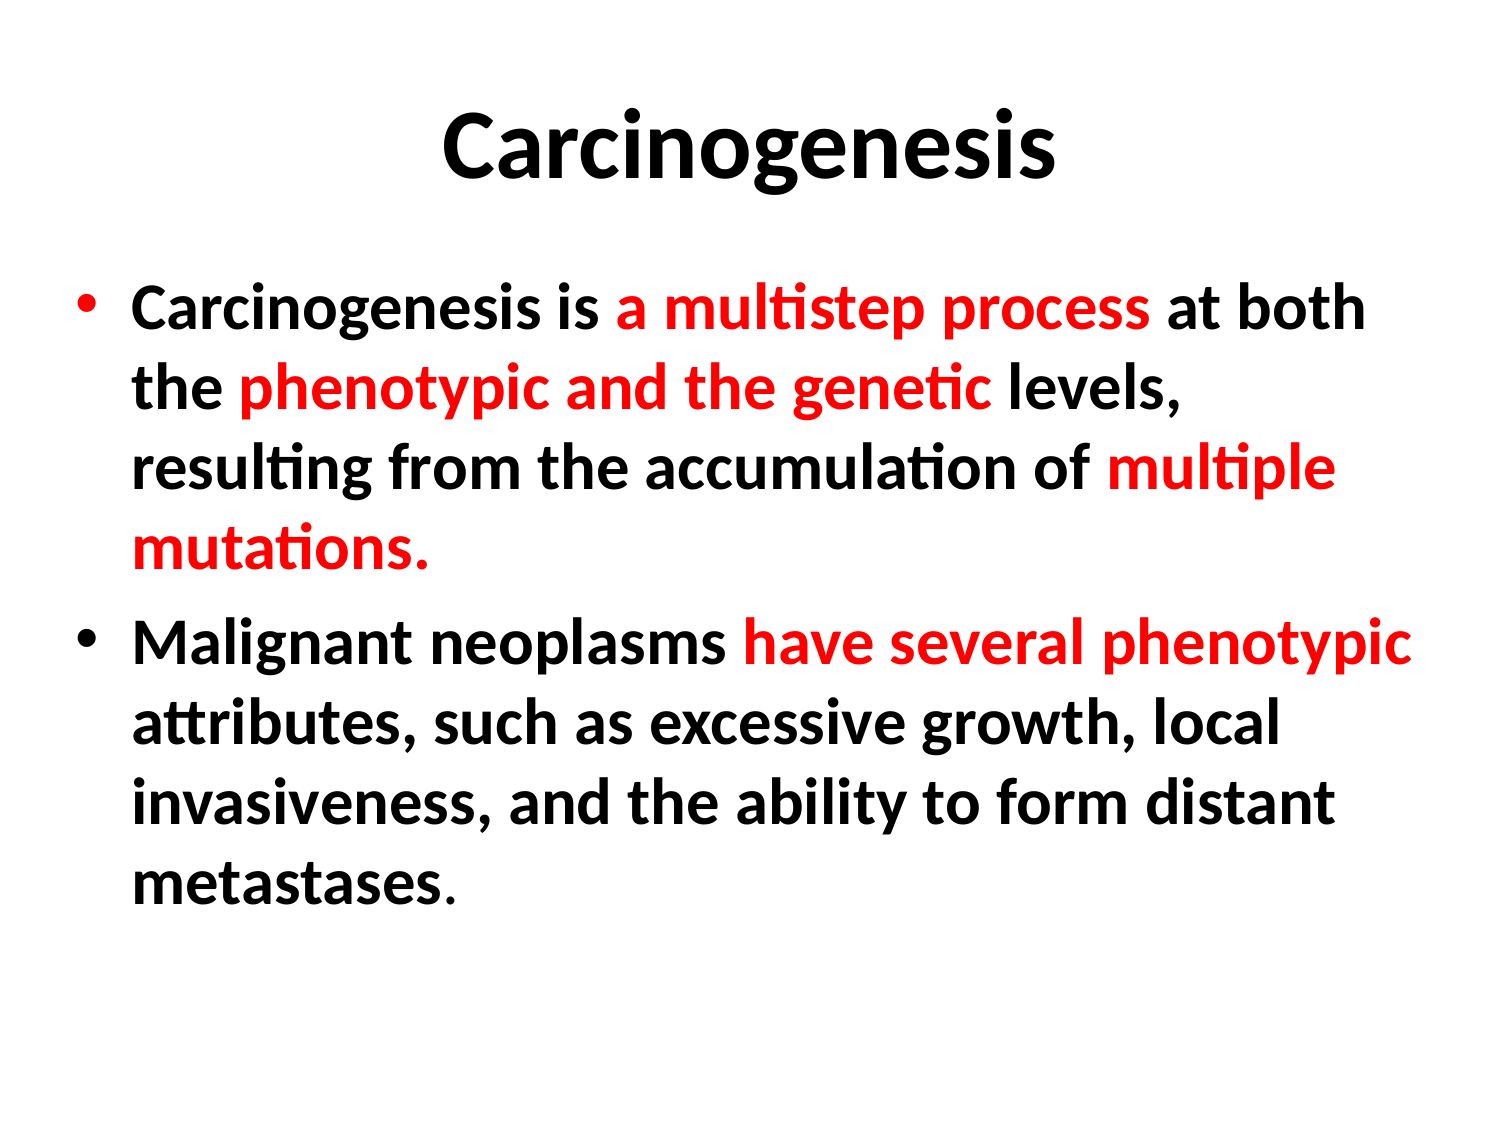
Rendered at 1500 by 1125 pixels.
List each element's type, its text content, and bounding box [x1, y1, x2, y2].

title Carcinogenesis [75, 45, 1425, 233]
list Carcinogenesis is a multistep process at both the phenotypic and the genetic levels, resulting from the accumulation of multiple mutations. Malignant neoplasms have several phenotypic attributes, such as excessive growth, local invasiveness, and the ability to form distant metastases. [75, 262, 1425, 1005]
